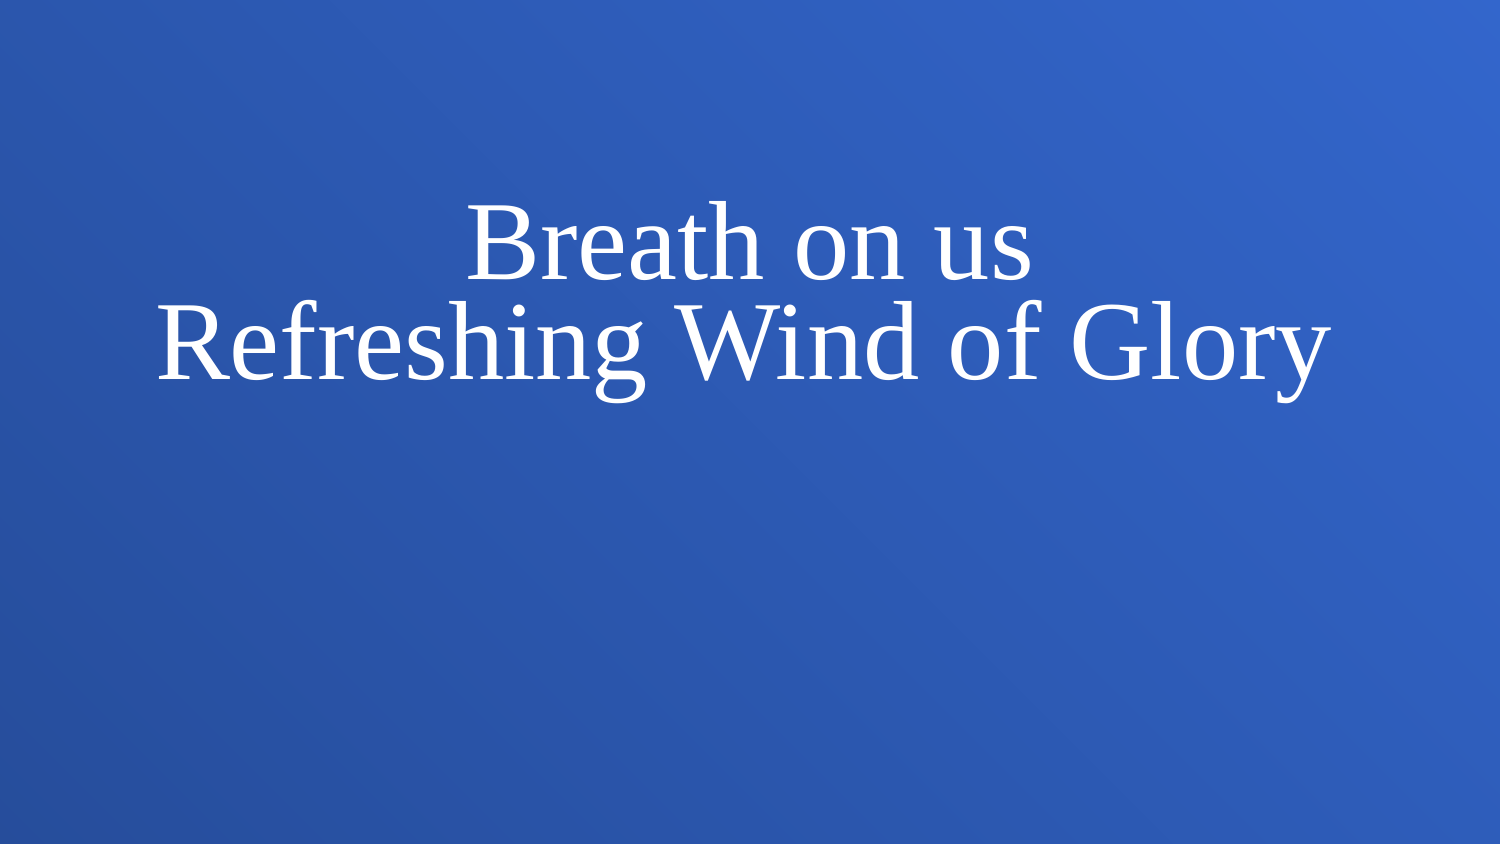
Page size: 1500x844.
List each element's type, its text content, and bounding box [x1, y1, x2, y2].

text_box Refreshing Wind of Glory [0, 259, 1494, 410]
text_box Breath on us [0, 159, 1500, 310]
